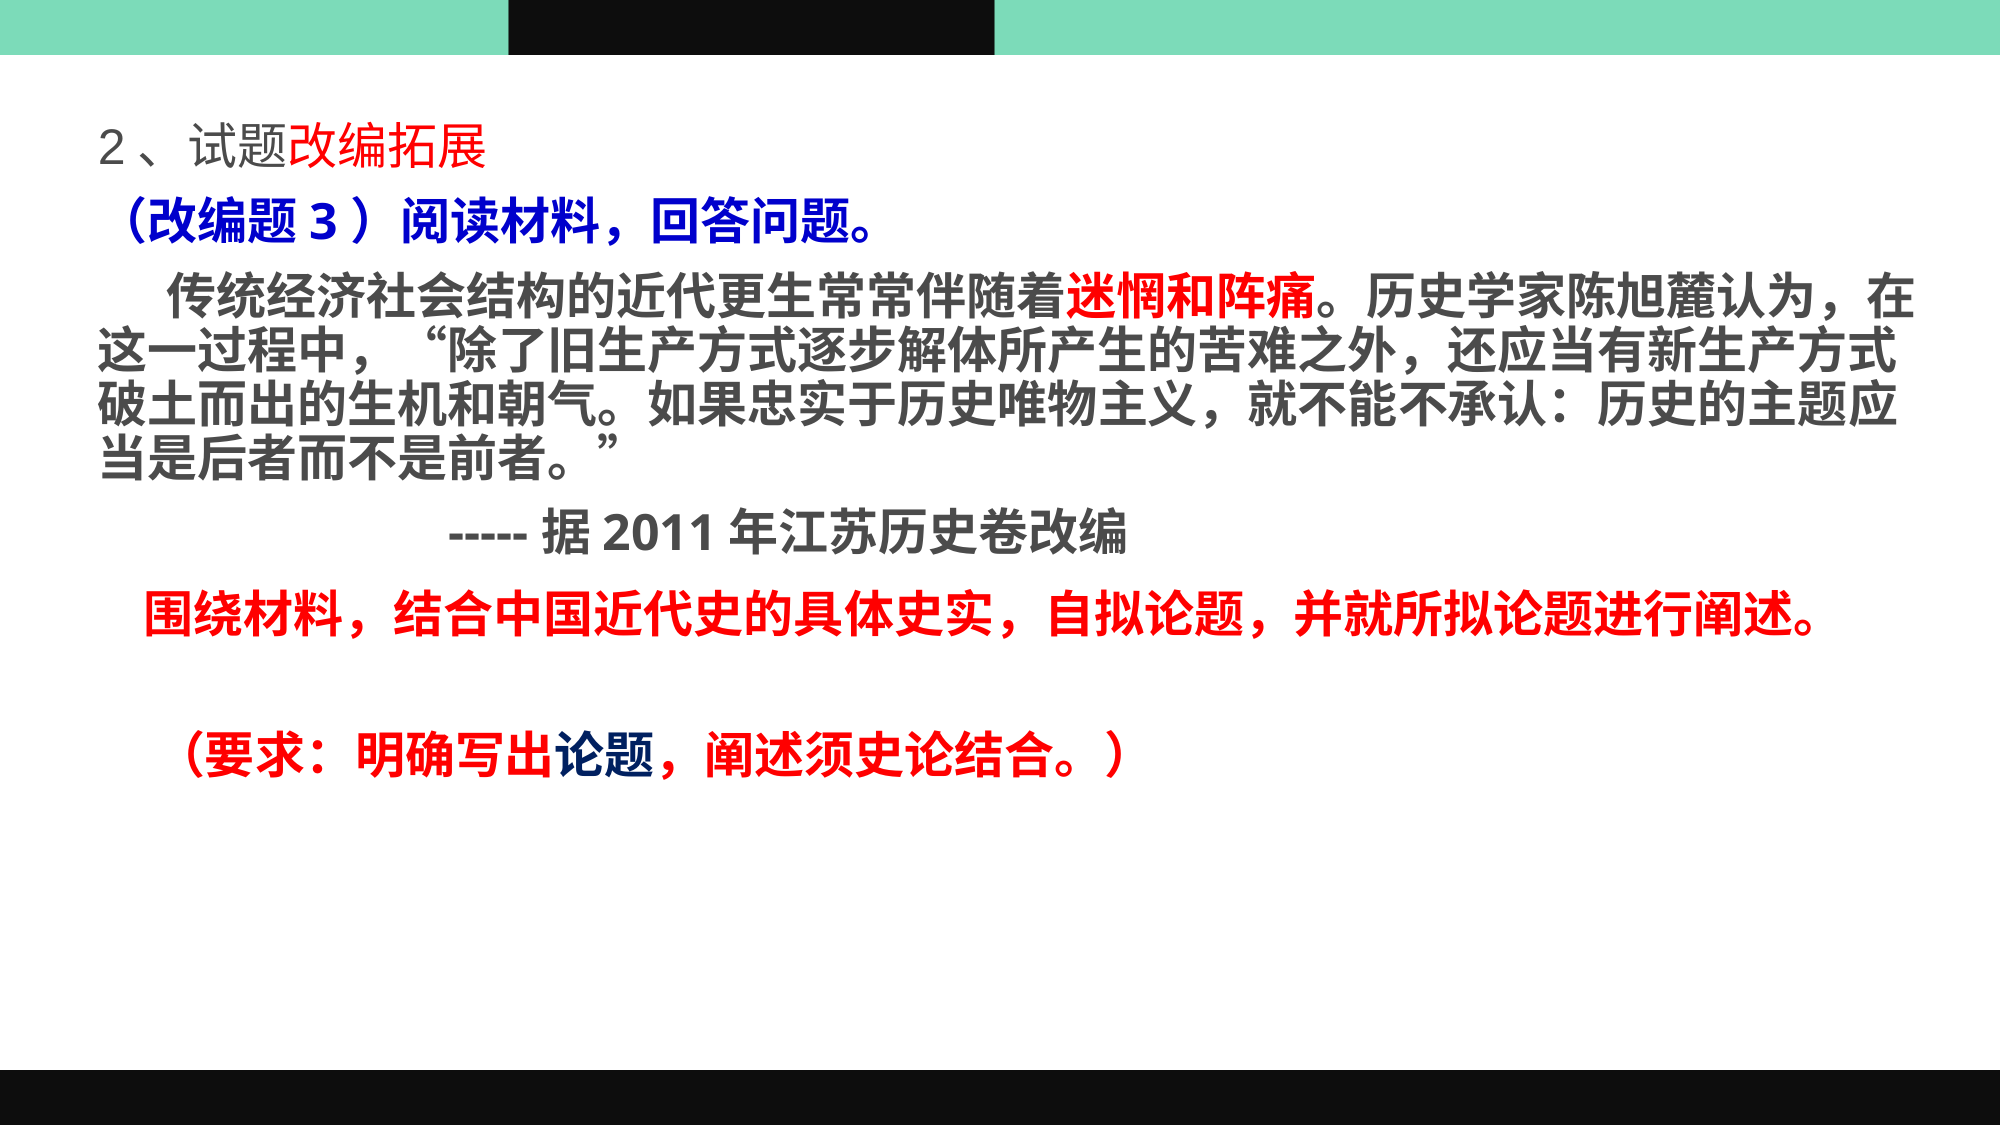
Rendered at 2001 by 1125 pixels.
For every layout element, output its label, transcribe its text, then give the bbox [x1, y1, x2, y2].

picture [0, 0, 2000, 55]
list 2、试题改编拓展 （改编题3）阅读材料，回答问题。 传统经济社会结构的近代更生常常伴随着迷惘和阵痛。历史学家陈旭麓认为，在这一过程中，“除了旧生产方式逐步解体所产生的苦难之外，还应当有新生产方式破土而出的生机和朝气。如果忠实于历史唯物主义，就不能不承认：历史的主题应当是后者而不是前者。” -----据2011年江苏历史卷改编 围绕材料，结合中国近代史的具体史实，自拟论题，并就所拟论题进行阐述。 （要求：明确写出论题，阐述须史论结合。） [82, 113, 1937, 1006]
picture [0, 1070, 2000, 1125]
